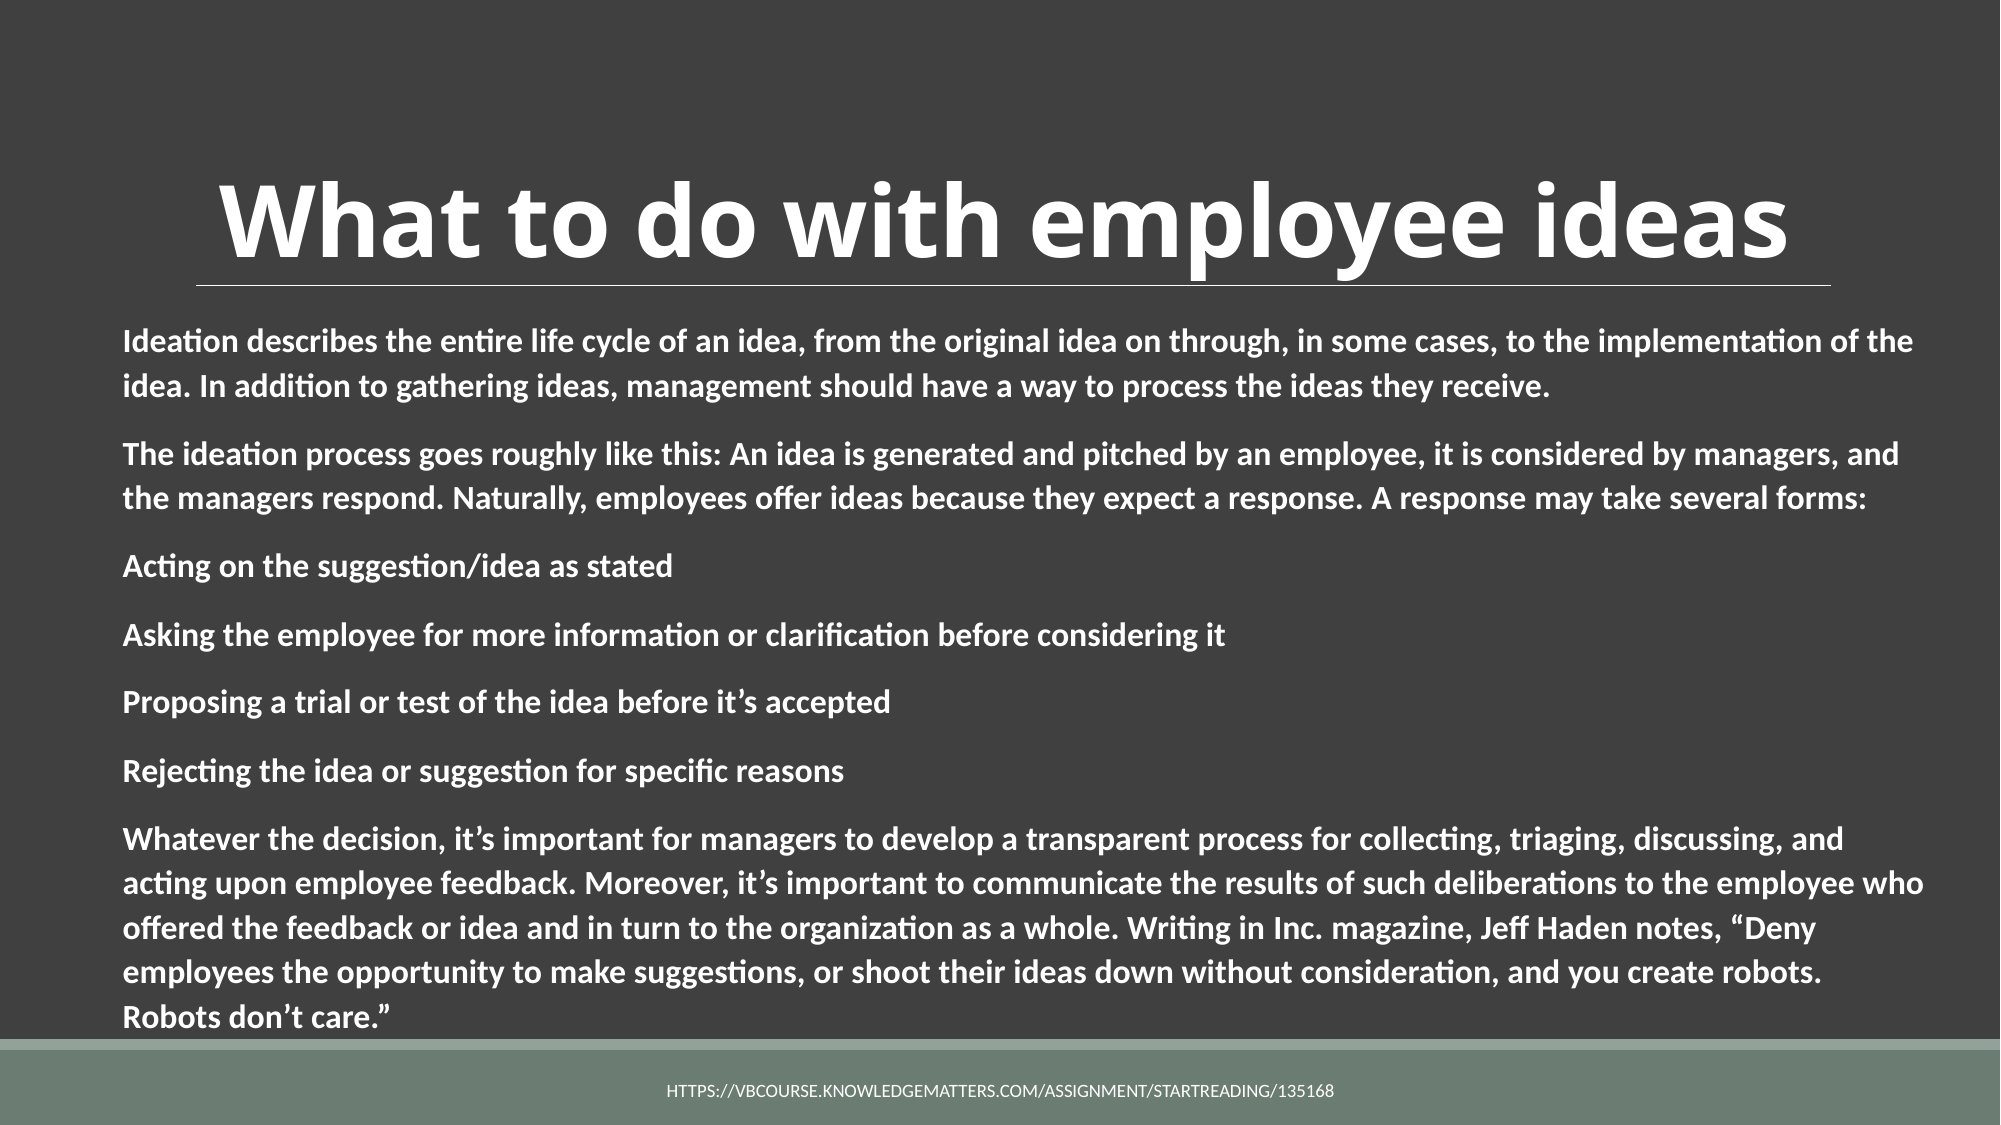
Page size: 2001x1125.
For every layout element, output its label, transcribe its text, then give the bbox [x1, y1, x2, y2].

title What to do with employee ideas [180, 47, 1830, 285]
list Ideation describes the entire life cycle of an idea, from the original idea on through, in some cases, to the implementation of the idea. In addition to gathering ideas, management should have a way to process the ideas they receive. The ideation process goes roughly like this: An idea is generated and pitched by an employee, it is considered by managers, and the managers respond. Naturally, employees offer ideas because they expect a response. A response may take several forms: Acting on the suggestion/idea as stated Asking the employee for more information or clarification before considering it Proposing a trial or test of the idea before it’s accepted Rejecting the idea or suggestion for specific reasons Whatever the decision, it’s important for managers to develop a transparent process for collecting, triaging, discussing, and acting upon employee feedback. Moreover, it’s important to communicate the results of such deliberations to the employee who offered the feedback or idea and in turn to the organization as a whole. Writing in Inc. magazine, Jeff Haden notes, “Deny employees the opportunity to make suggestions, or shoot their ideas down without consideration, and you create robots. Robots don’t care.” [108, 307, 1928, 1068]
footer https://vbcourse.knowledgematters.com/assignment/startReading/135168 [604, 1059, 1396, 1120]
